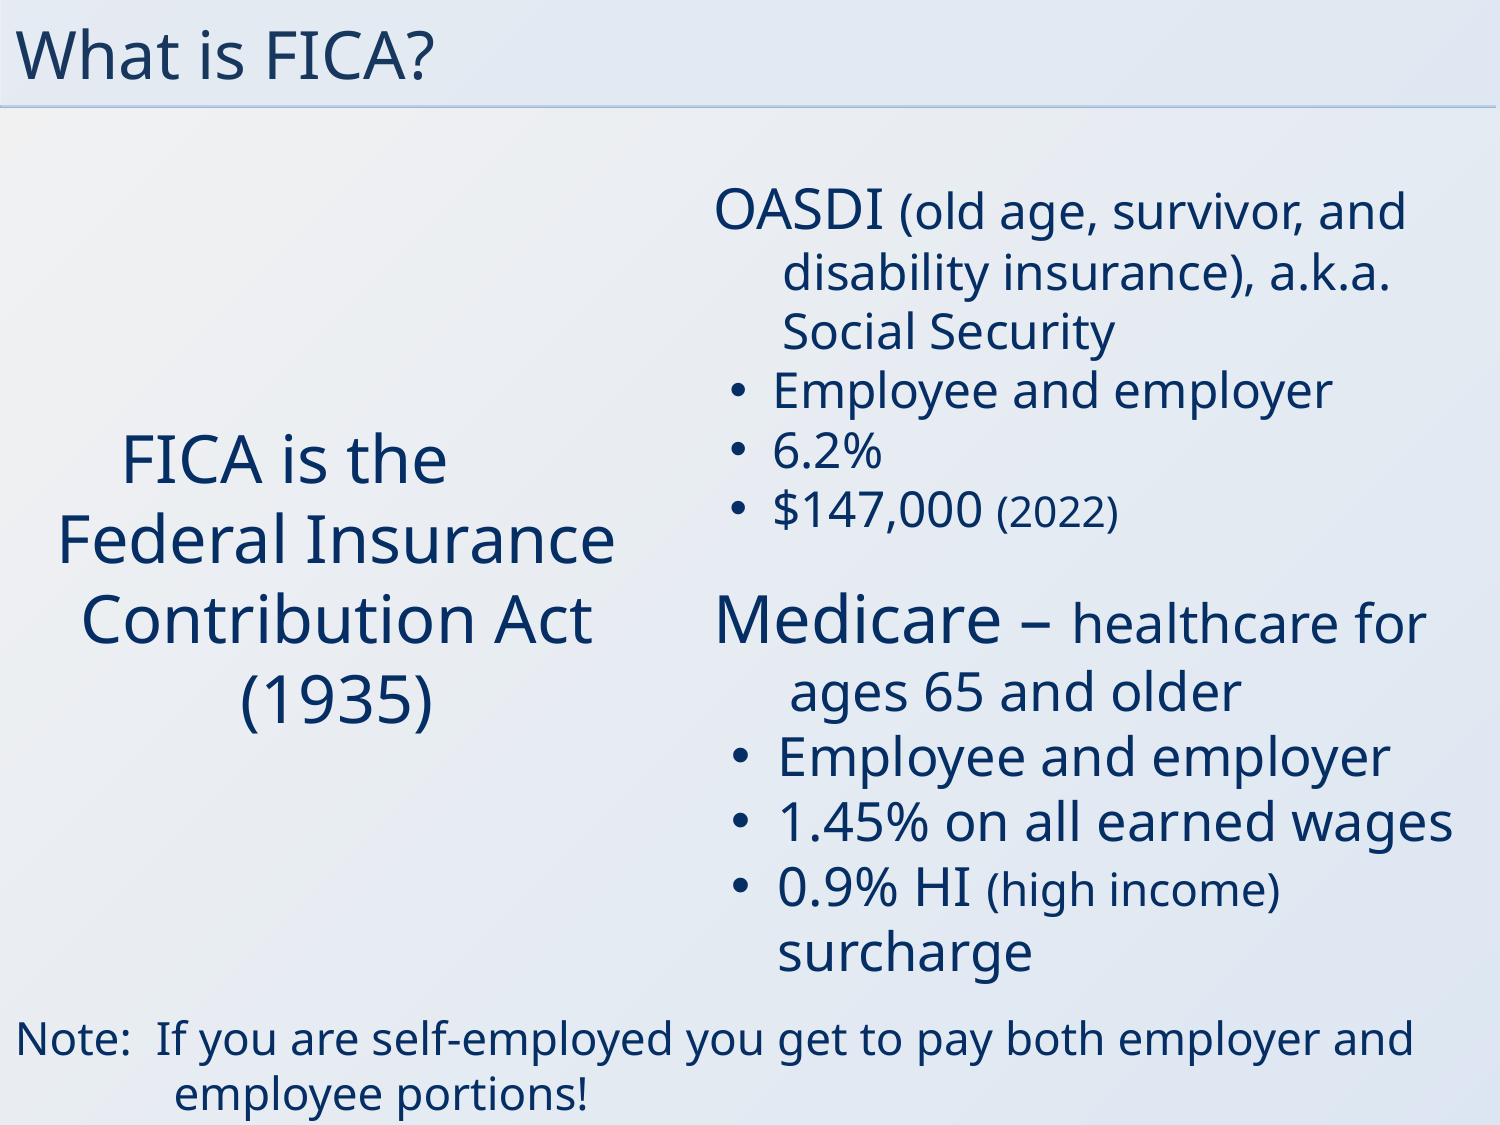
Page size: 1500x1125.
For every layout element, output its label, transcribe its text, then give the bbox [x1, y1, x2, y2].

text_box OASDI (old age, survivor, and disability insurance), a.k.a. Social Security Employee and employer 6.2% $147,000 (2022) [716, 181, 1460, 530]
text_box [713, 575, 1500, 975]
text_box FICA is the Federal Insurance Contribution Act (1935) [17, 386, 658, 733]
text_box [15, 974, 715, 1125]
text_box What is FICA? [0, 0, 1500, 108]
text_box Note: If you are self-employed you get to pay both employer and employee portions! [17, 975, 1494, 1125]
text_box Medicare – healthcare for ages 65 and older Employee and employer 1.45% on all earned wages 0.9% HI (high income) surcharge [716, 577, 1500, 984]
